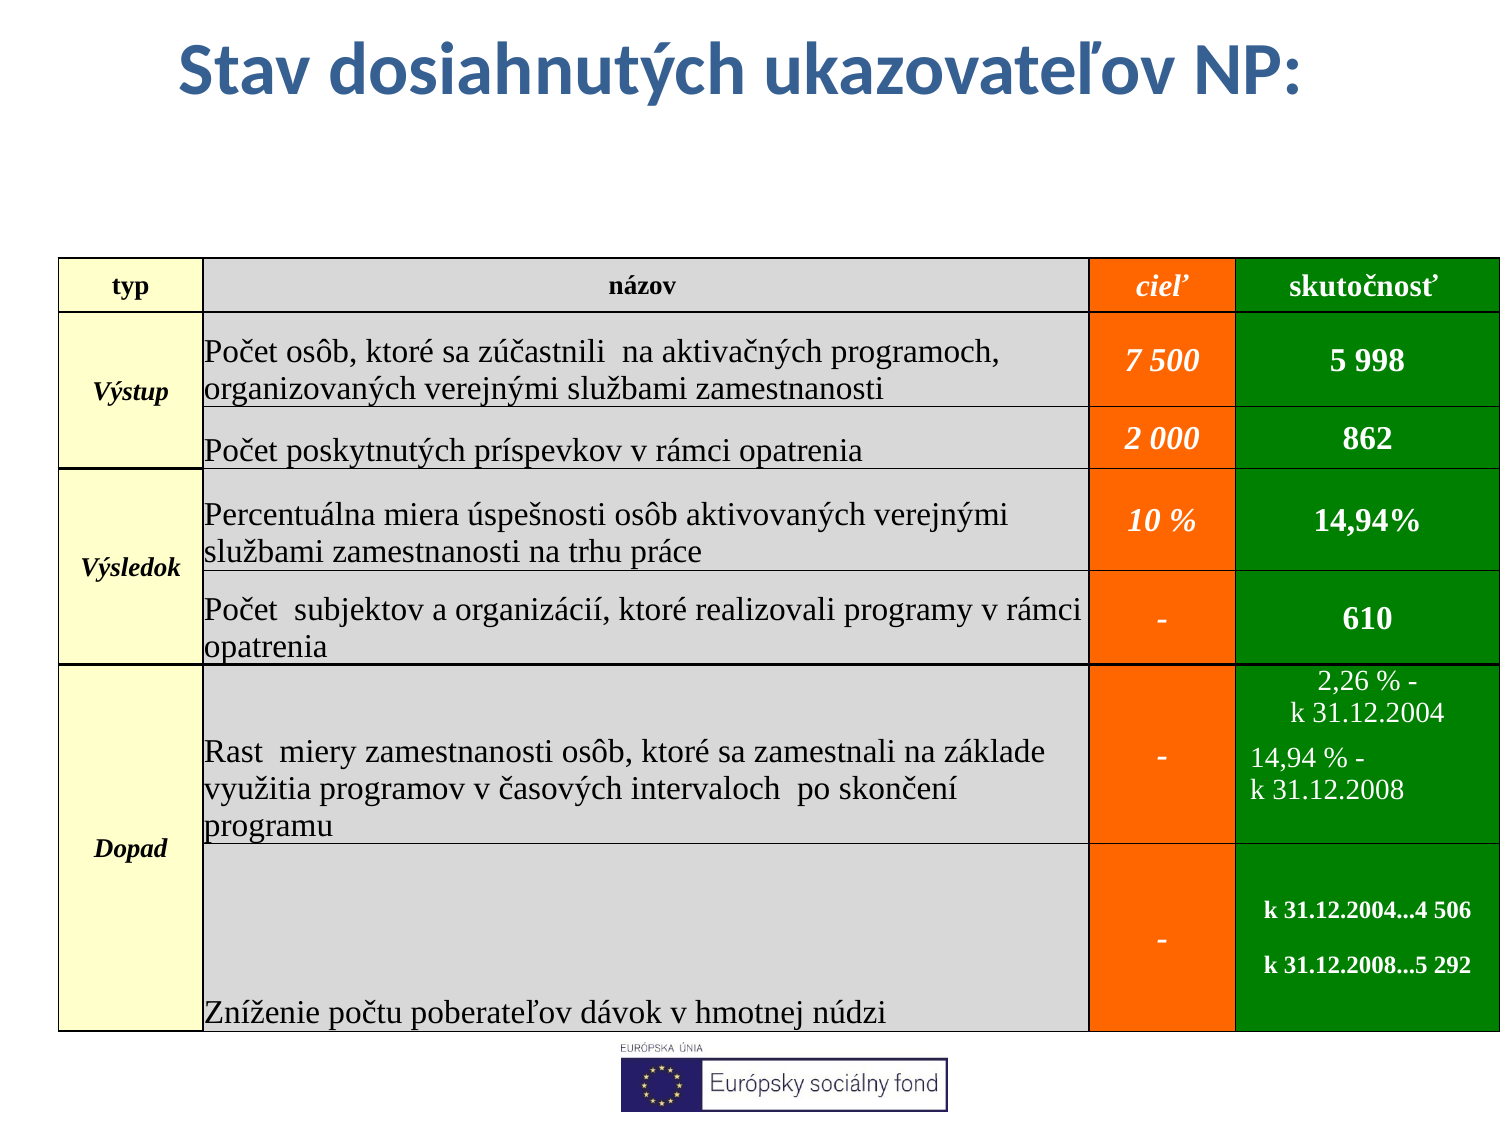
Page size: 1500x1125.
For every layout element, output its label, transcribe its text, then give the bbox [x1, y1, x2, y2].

table_cell 7 500 [1090, 313, 1235, 406]
table_cell 2 000 [1090, 407, 1235, 468]
table_cell Percentuálna miera úspešnosti osôb aktivovaných verejnými službami zamestnanosti na trhu práce [204, 469, 1088, 570]
table_cell 610 [1236, 571, 1499, 663]
table_cell 2,26 % - k 31.12.2004 14,94 % - k 31.12.2008 [1236, 666, 1499, 843]
table_cell - [1090, 666, 1235, 843]
table_cell Počet subjektov a organizácií, ktoré realizovali programy v rámci opatrenia [204, 571, 1088, 663]
table_cell - [1090, 571, 1235, 663]
table_cell Zníženie počtu poberateľov dávok v hmotnej núdzi [204, 844, 1088, 1031]
table_cell - [1090, 844, 1235, 1031]
table_cell 5 998 [1236, 313, 1499, 406]
table_header typ [59, 259, 202, 311]
table_header cieľ [1090, 259, 1235, 311]
table_cell Rast miery zamestnanosti osôb, ktoré sa zamestnali na základe využitia programov v časových intervaloch po skončení programu [204, 666, 1088, 843]
table_cell 862 [1236, 407, 1499, 468]
table_cell Dopad [59, 666, 202, 1030]
table_cell Výsledok [59, 470, 202, 663]
table_header skutočnosť [1236, 259, 1499, 311]
title Stav dosiahnutých ukazovateľov NP: [75, 23, 1425, 106]
picture [620, 1042, 948, 1112]
table_cell 10 % [1090, 469, 1235, 570]
table_cell 14,94% [1236, 469, 1499, 570]
table_cell Počet osôb, ktoré sa zúčastnili na aktivačných programoch, organizovaných verejnými službami zamestnanosti [204, 313, 1088, 406]
table_cell Výstup [59, 313, 202, 467]
table_cell k 31.12.2004...4 506 k 31.12.2008...5 292 [1236, 844, 1499, 1031]
table_cell Počet poskytnutých príspevkov v rámci opatrenia [204, 407, 1088, 468]
table_header názov [204, 259, 1088, 311]
